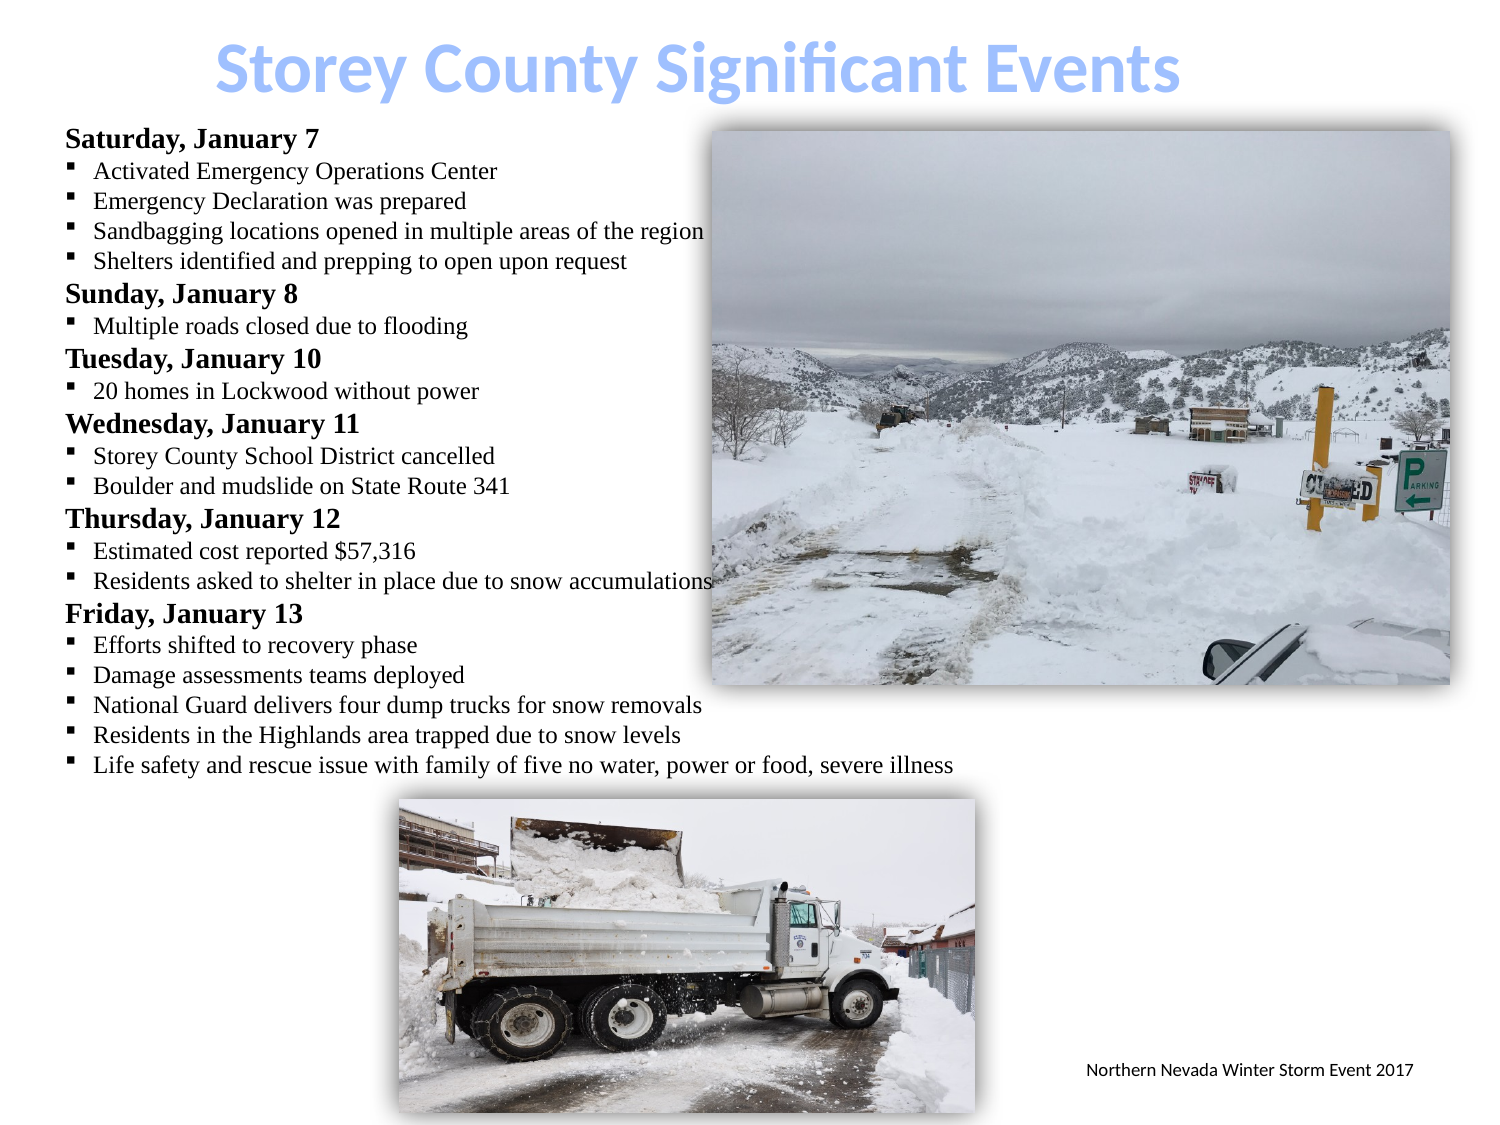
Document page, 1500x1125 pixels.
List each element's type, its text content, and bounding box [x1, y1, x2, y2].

picture [712, 130, 1451, 685]
text_box Saturday, January 7 Activated Emergency Operations Center Emergency Declaration was prepared Sandbagging locations opened in multiple areas of the region Shelters identified and prepping to open upon request Sunday, January 8 Multiple roads closed due to flooding Tuesday, January 10 20 homes in Lockwood without power Wednesday, January 11 Storey County School District cancelled Boulder and mudslide on State Route 341 Thursday, January 12 Estimated cost reported $57,316 Residents asked to shelter in place due to snow accumulations Friday, January 13 Efforts shifted to recovery phase Damage assessments teams deployed National Guard delivers four dump trucks for snow removals Residents in the Highlands area trapped due to snow levels Life safety and rescue issue with family of five no water, power or food, severe illness [50, 112, 1451, 981]
list Storey County Significant Events [200, 11, 1225, 112]
picture [399, 799, 976, 1113]
title Northern Nevada Winter Storm Event 2017 [1025, 1037, 1475, 1100]
